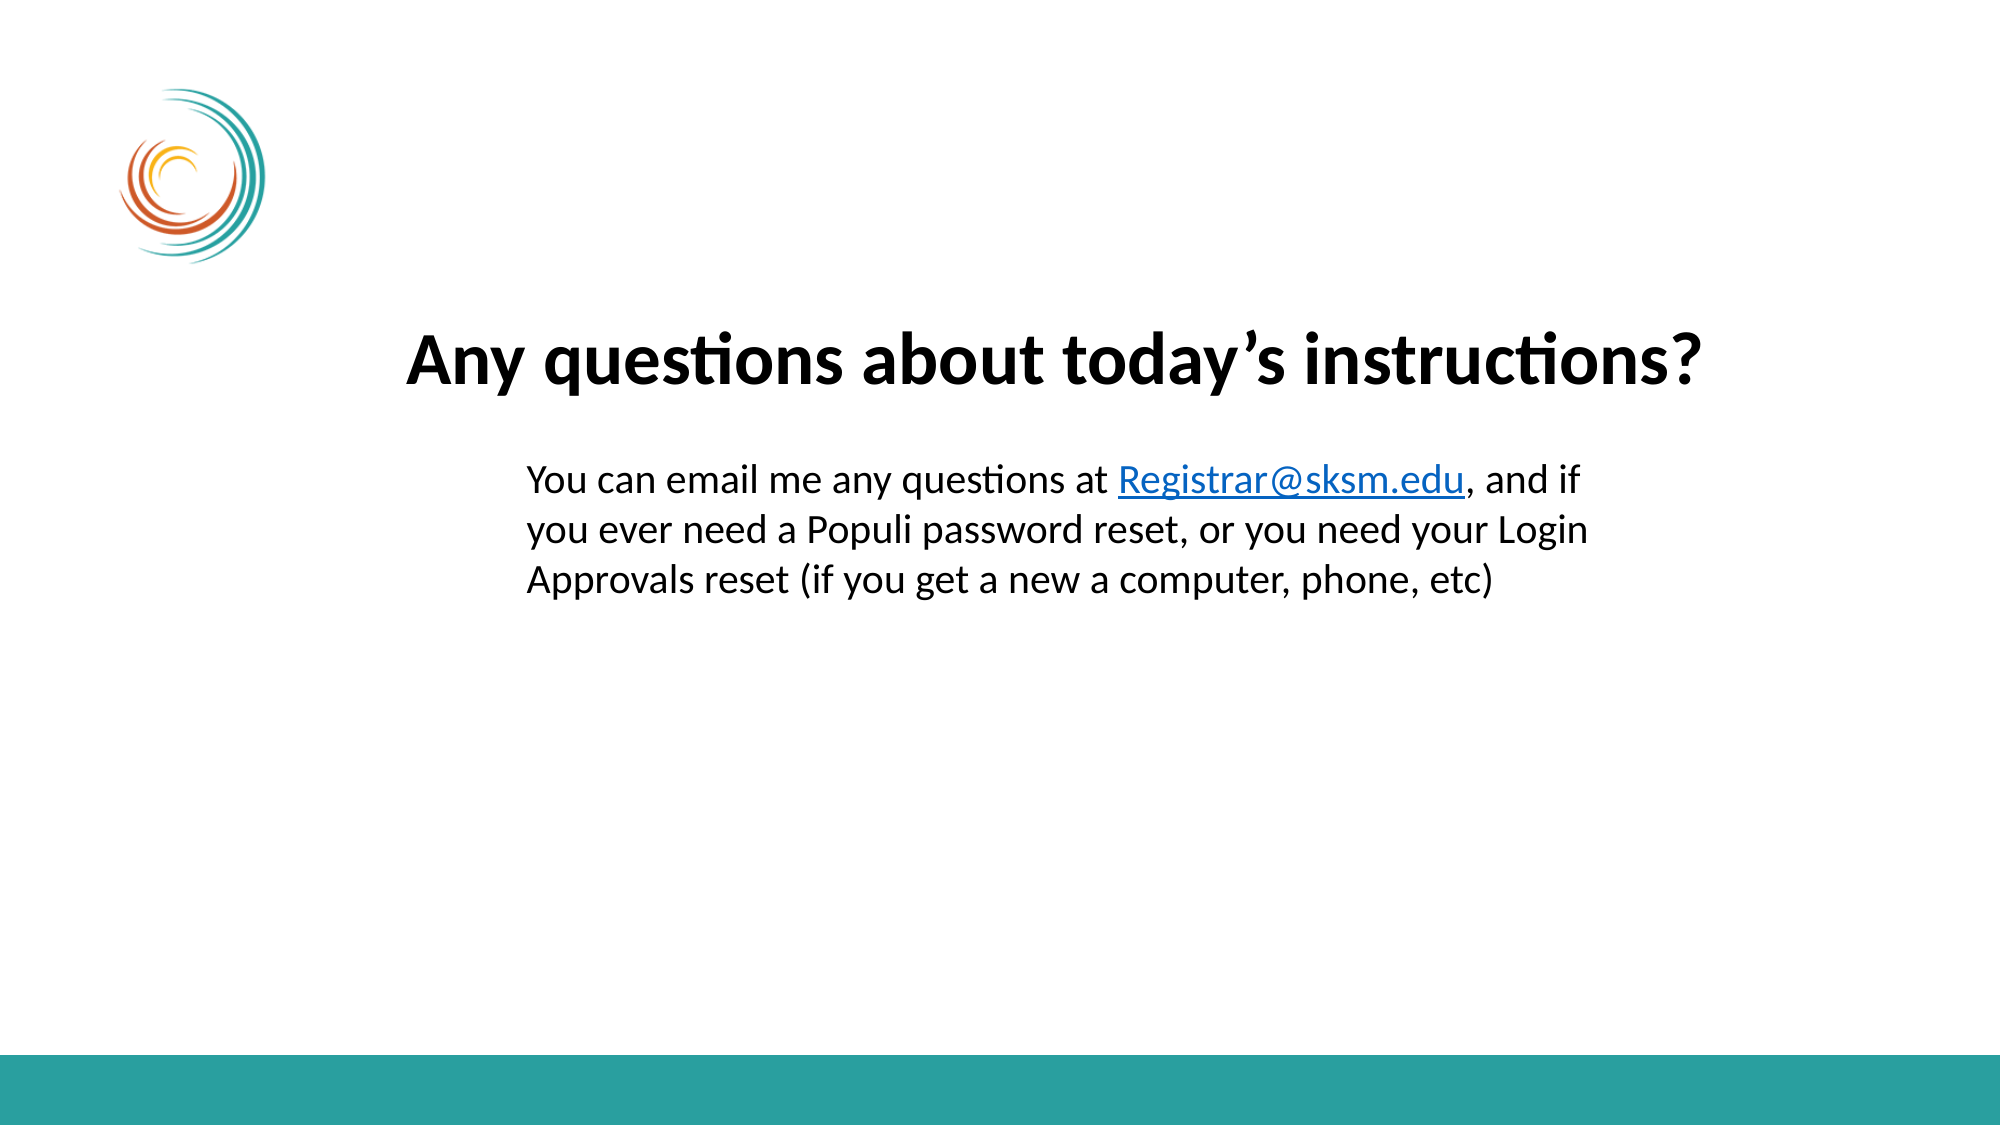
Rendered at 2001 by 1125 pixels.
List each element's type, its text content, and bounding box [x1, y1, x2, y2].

text_box Any questions about today’s instructions? [391, 302, 1740, 407]
picture [96, 68, 959, 285]
text_box You can email me any questions at Registrar@sksm.edu, and if you ever need a Populi password reset, or you need your Login Approvals reset (if you get a new a computer, phone, etc) [511, 444, 1620, 610]
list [0, 1055, 2000, 1125]
